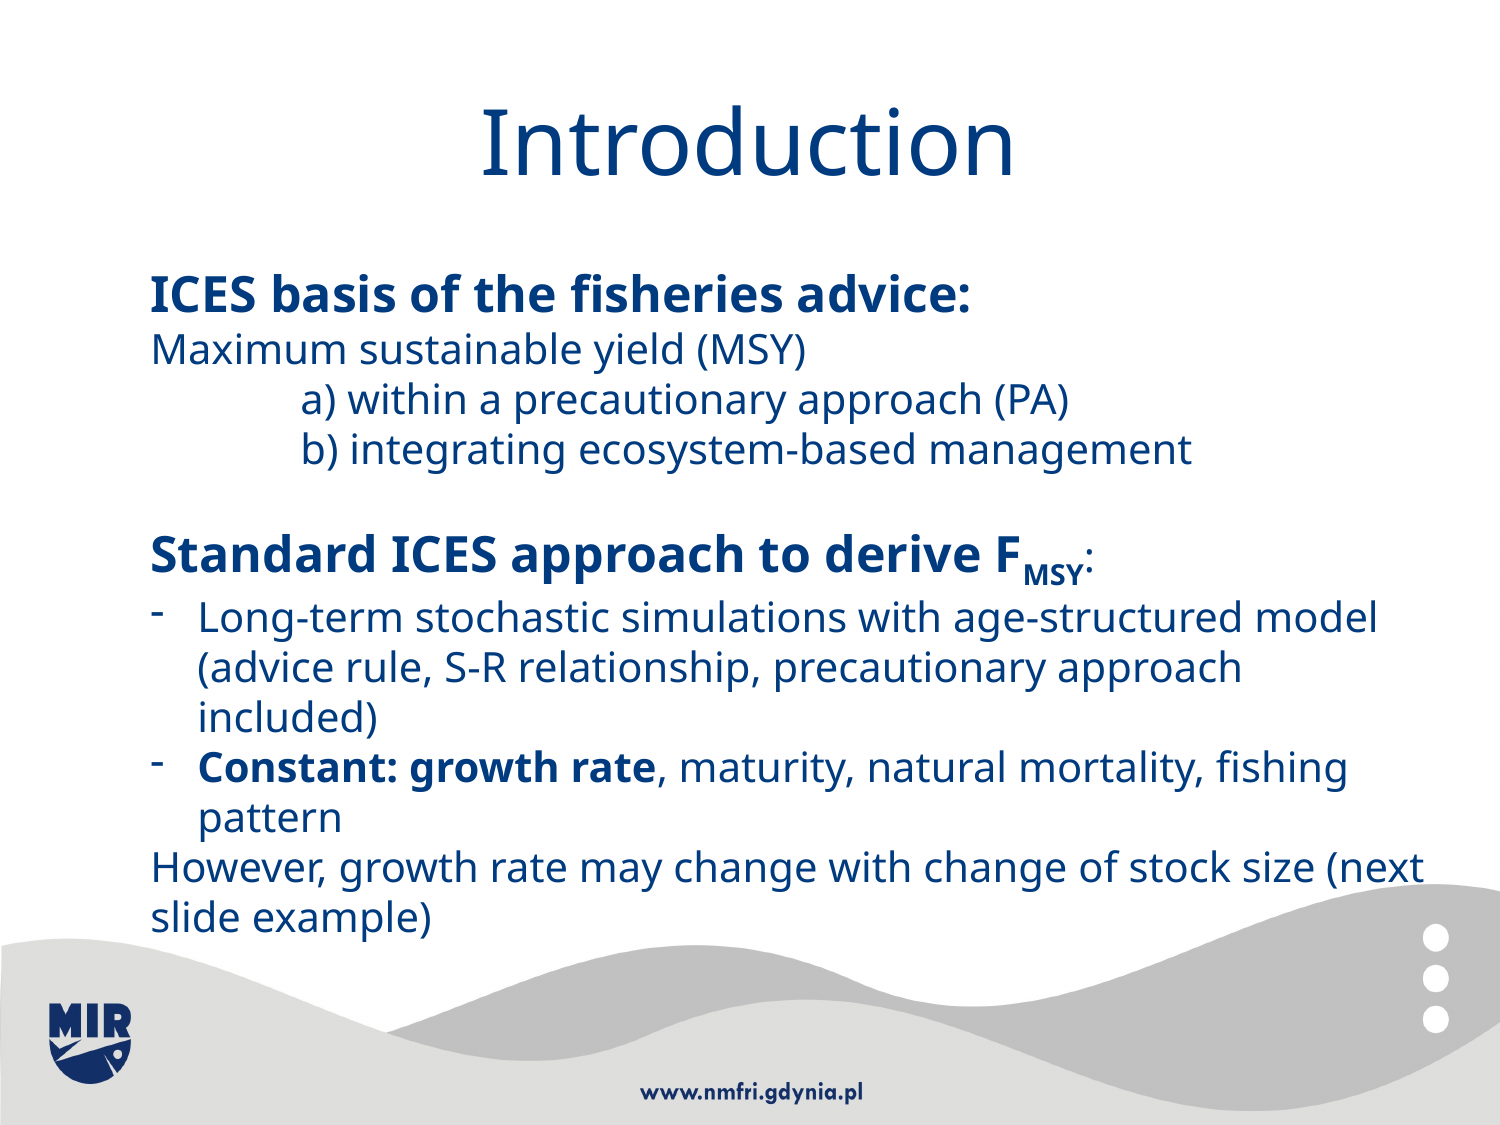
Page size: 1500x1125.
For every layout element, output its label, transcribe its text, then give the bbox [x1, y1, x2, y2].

title Introduction [75, 45, 1425, 233]
text_box ICES basis of the fisheries advice: Maximum sustainable yield (MSY) a) within a precautionary approach (PA) b) integrating ecosystem-based management Standard ICES approach to derive FMSY: Long-term stochastic simulations with age-structured model (advice rule, S-R relationship, precautionary approach included) Constant: growth rate, maturity, natural mortality, fishing pattern However, growth rate may change with change of stock size (next slide example) [135, 255, 1447, 1049]
picture [0, 0, 1500, 1125]
